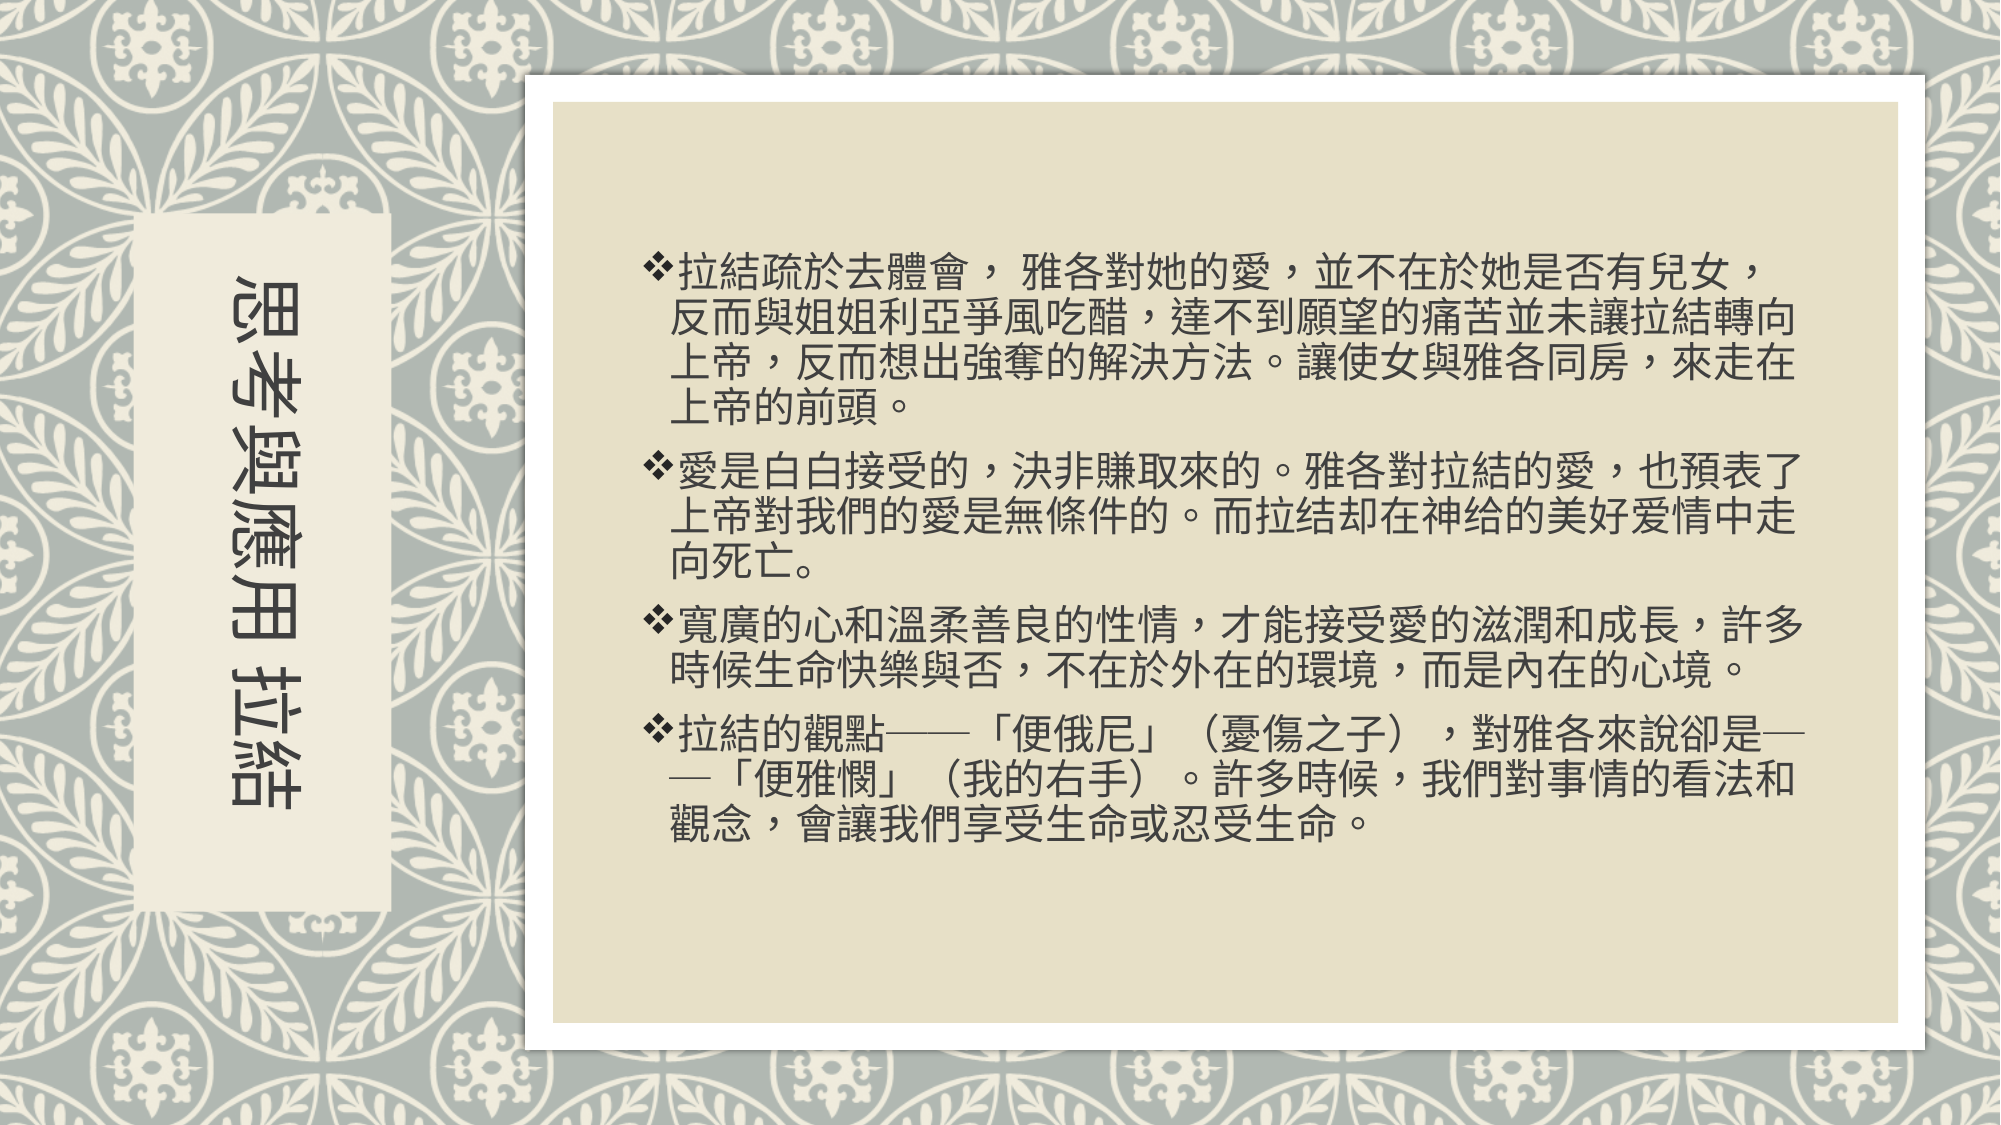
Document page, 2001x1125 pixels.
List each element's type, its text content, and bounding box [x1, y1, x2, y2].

text_box [0, 0, 2000, 1125]
text_box [525, 74, 1925, 1050]
slide_number 22 [1697, 1019, 1938, 1062]
text_box [553, 101, 1899, 1023]
list 拉結疏於去體會， 雅各對她的愛，並不在於她是否有兒女，反而與姐姐利亞爭風吃醋，達不到願望的痛苦並未讓拉結轉向上帝，反而想出強奪的解決方法。讓使女與雅各同房，來走在上帝的前頭。 愛是白白接受的，決非賺取來的。雅各對拉結的愛，也預表了上帝對我們的愛是無條件的。而拉结却在神给的美好爱情中走向死亡。 寬廣的心和溫柔善良的性情，才能接受愛的滋潤和成長，許多時候生命快樂與否，不在於外在的環境，而是內在的心境。 拉結的觀點──「便俄尼」（憂傷之子），對雅各來說卻是──「便雅憫」（我的右手）。許多時候，我們對事情的看法和觀念，會讓我們享受生命或忍受生命。 [624, 244, 1826, 881]
text_box 思考與應用 拉結 [133, 213, 392, 912]
